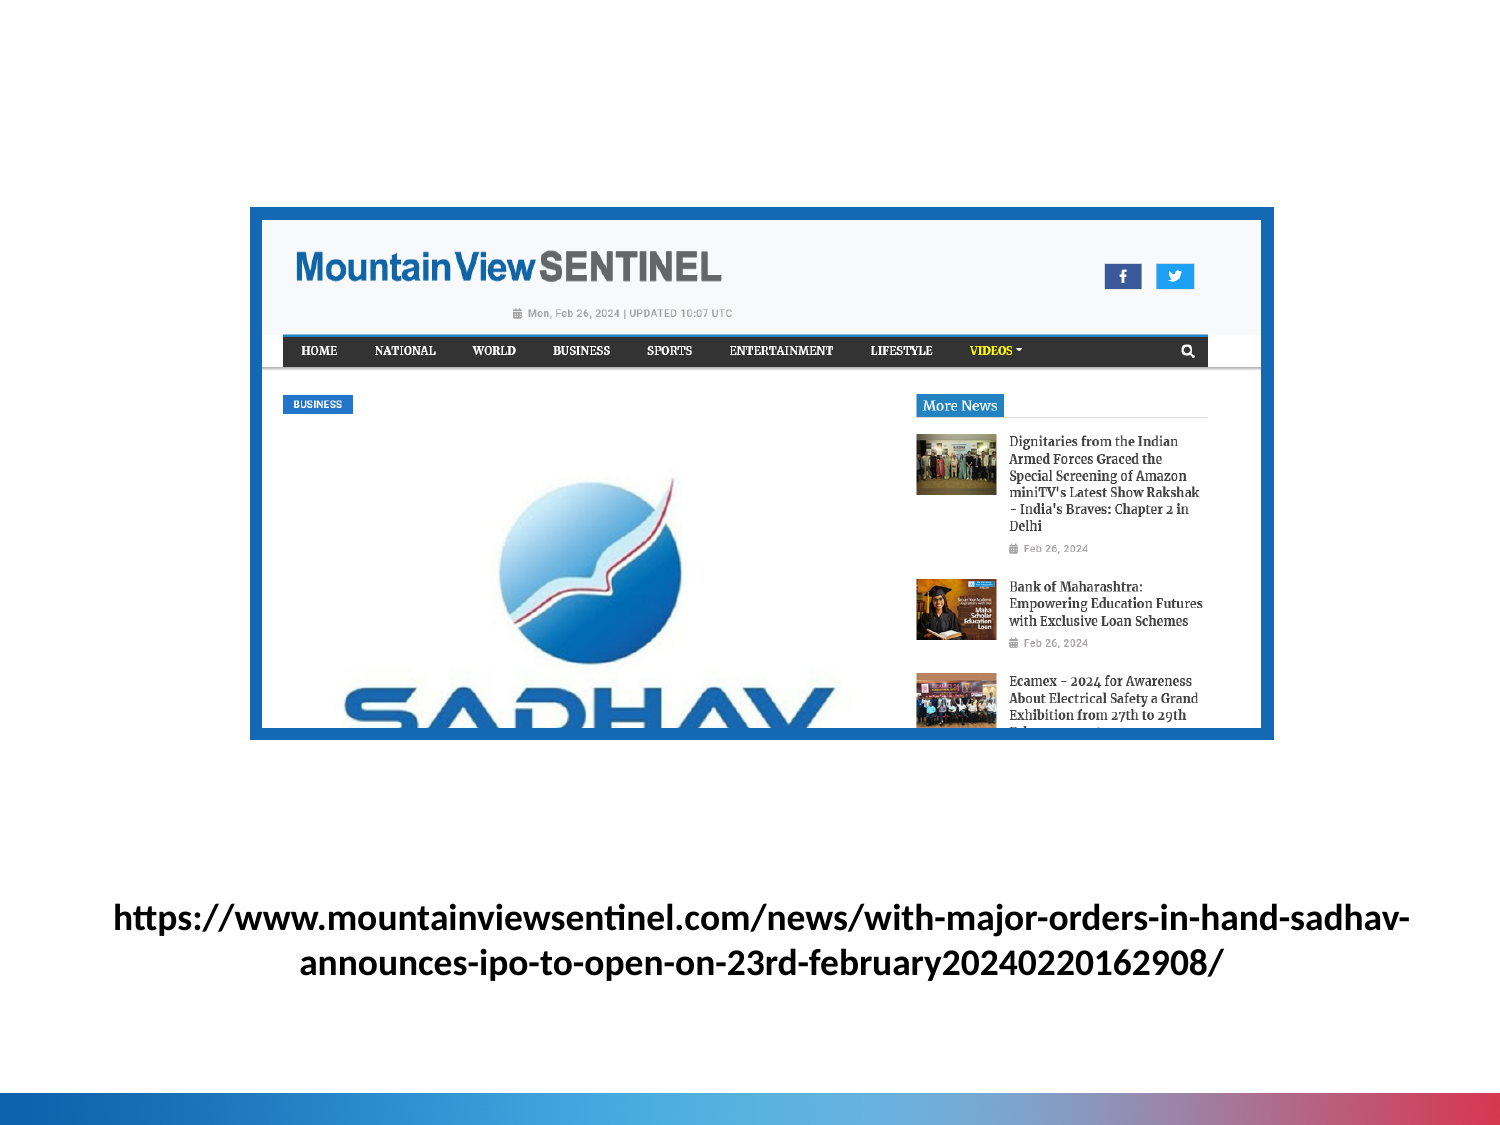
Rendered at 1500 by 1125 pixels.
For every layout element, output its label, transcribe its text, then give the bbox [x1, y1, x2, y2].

picture [261, 219, 1262, 728]
picture [0, 1093, 1500, 1125]
text_box https://www.mountainviewsentinel.com/news/with-major-orders-in-hand-sadhav-announces-ipo-to-open-on-23rd-february20240220162908/ [64, 885, 1460, 991]
